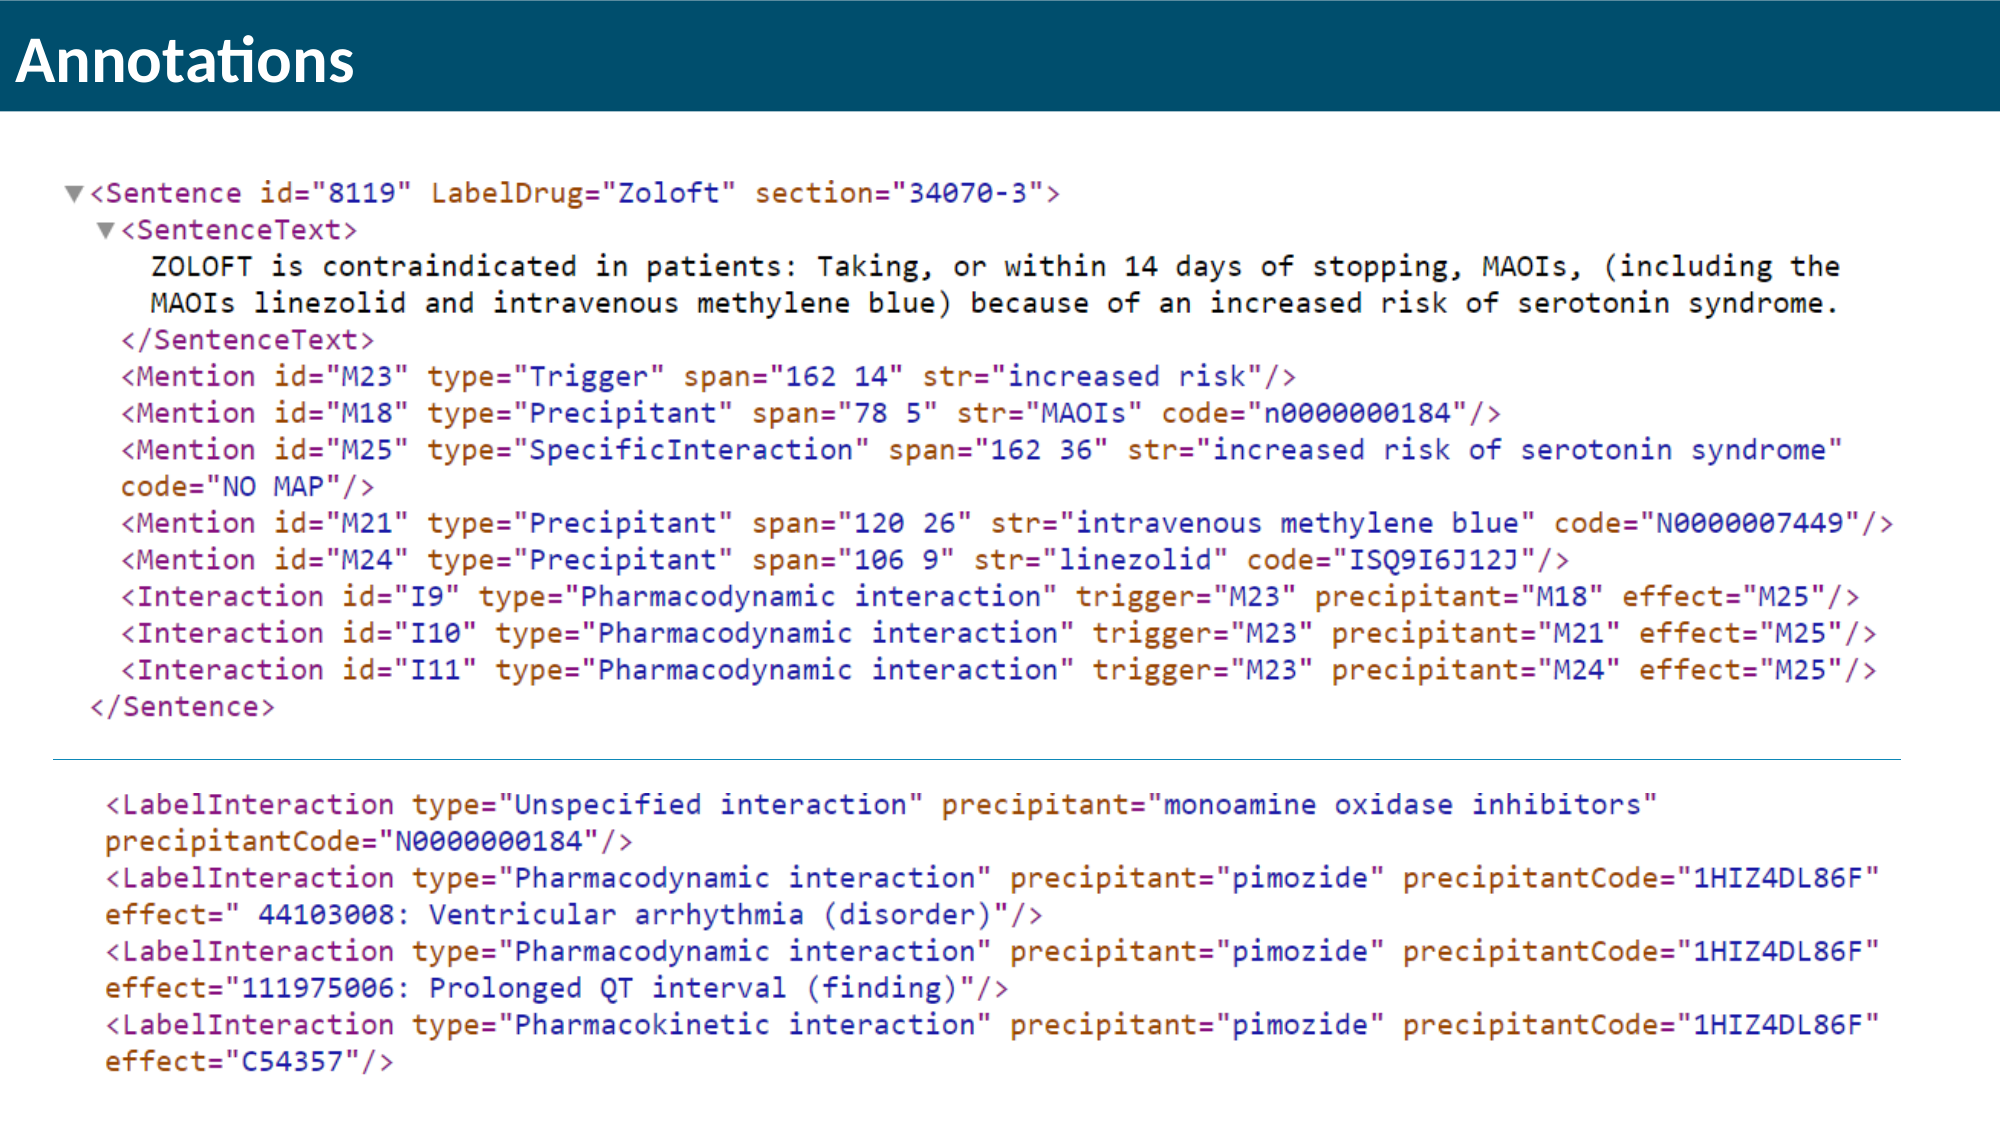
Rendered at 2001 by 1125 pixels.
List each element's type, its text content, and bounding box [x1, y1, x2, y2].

title Annotations [0, 0, 2000, 112]
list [2, 180, 1901, 724]
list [53, 792, 1901, 1082]
